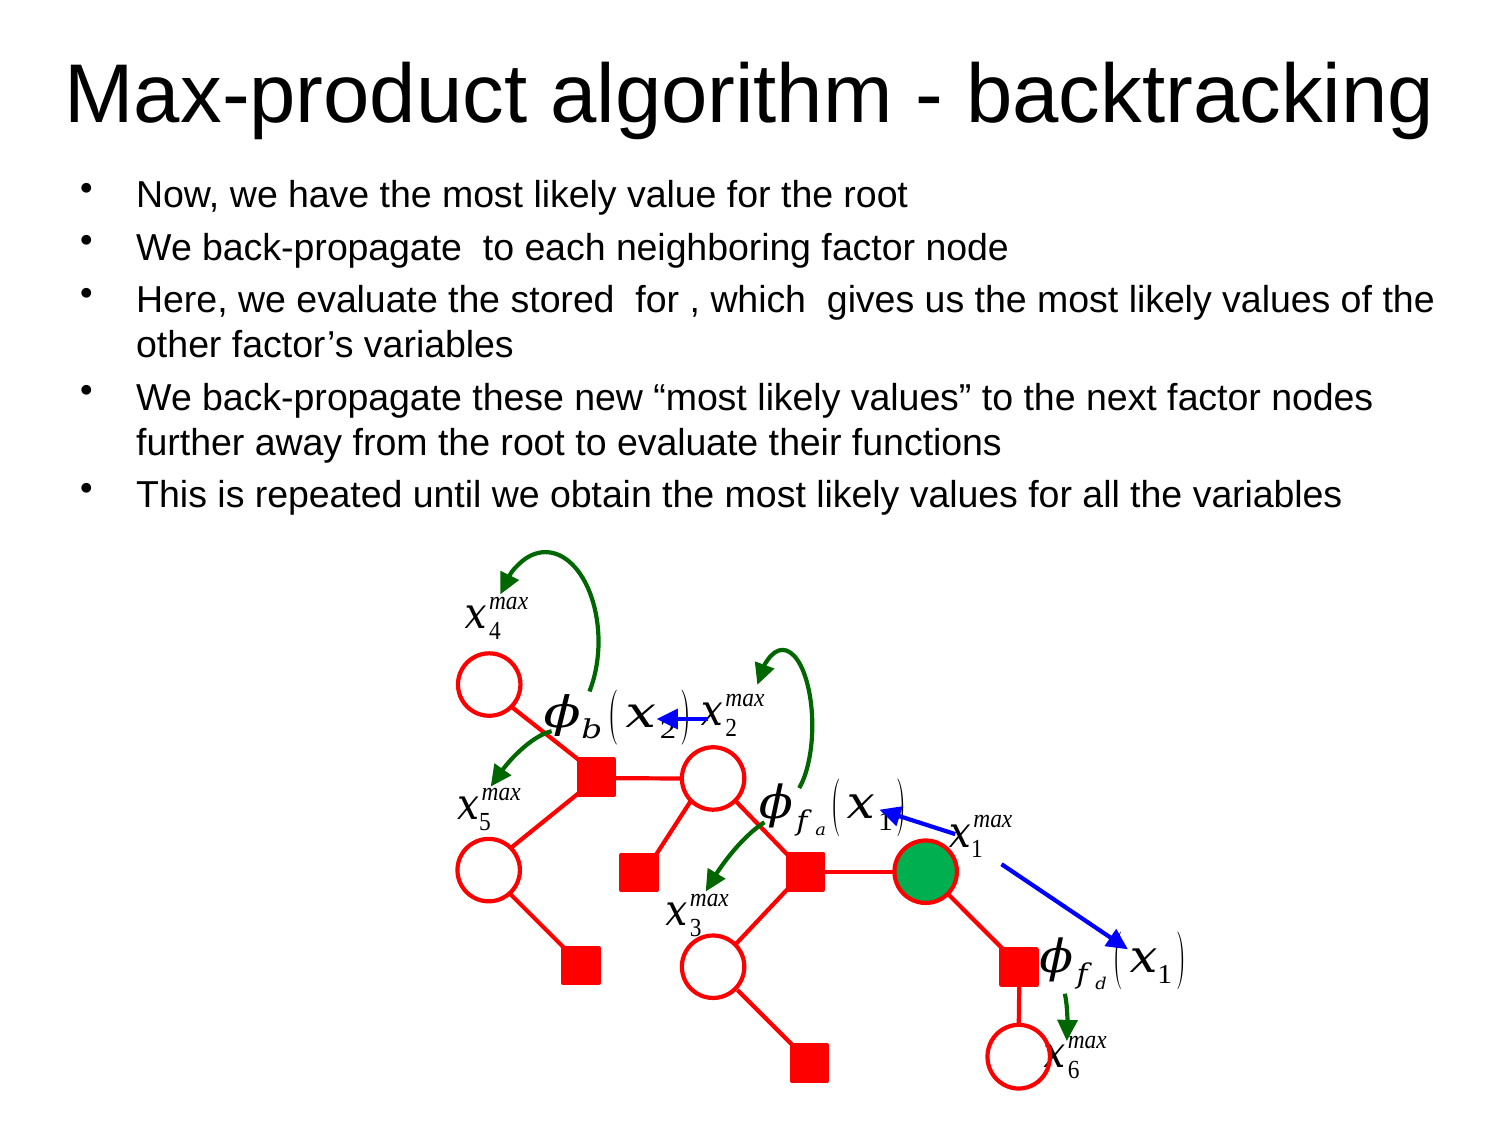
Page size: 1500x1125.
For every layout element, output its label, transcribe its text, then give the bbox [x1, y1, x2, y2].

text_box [454, 551, 1187, 1125]
title Max-product algorithm - backtracking [0, 0, 1500, 183]
